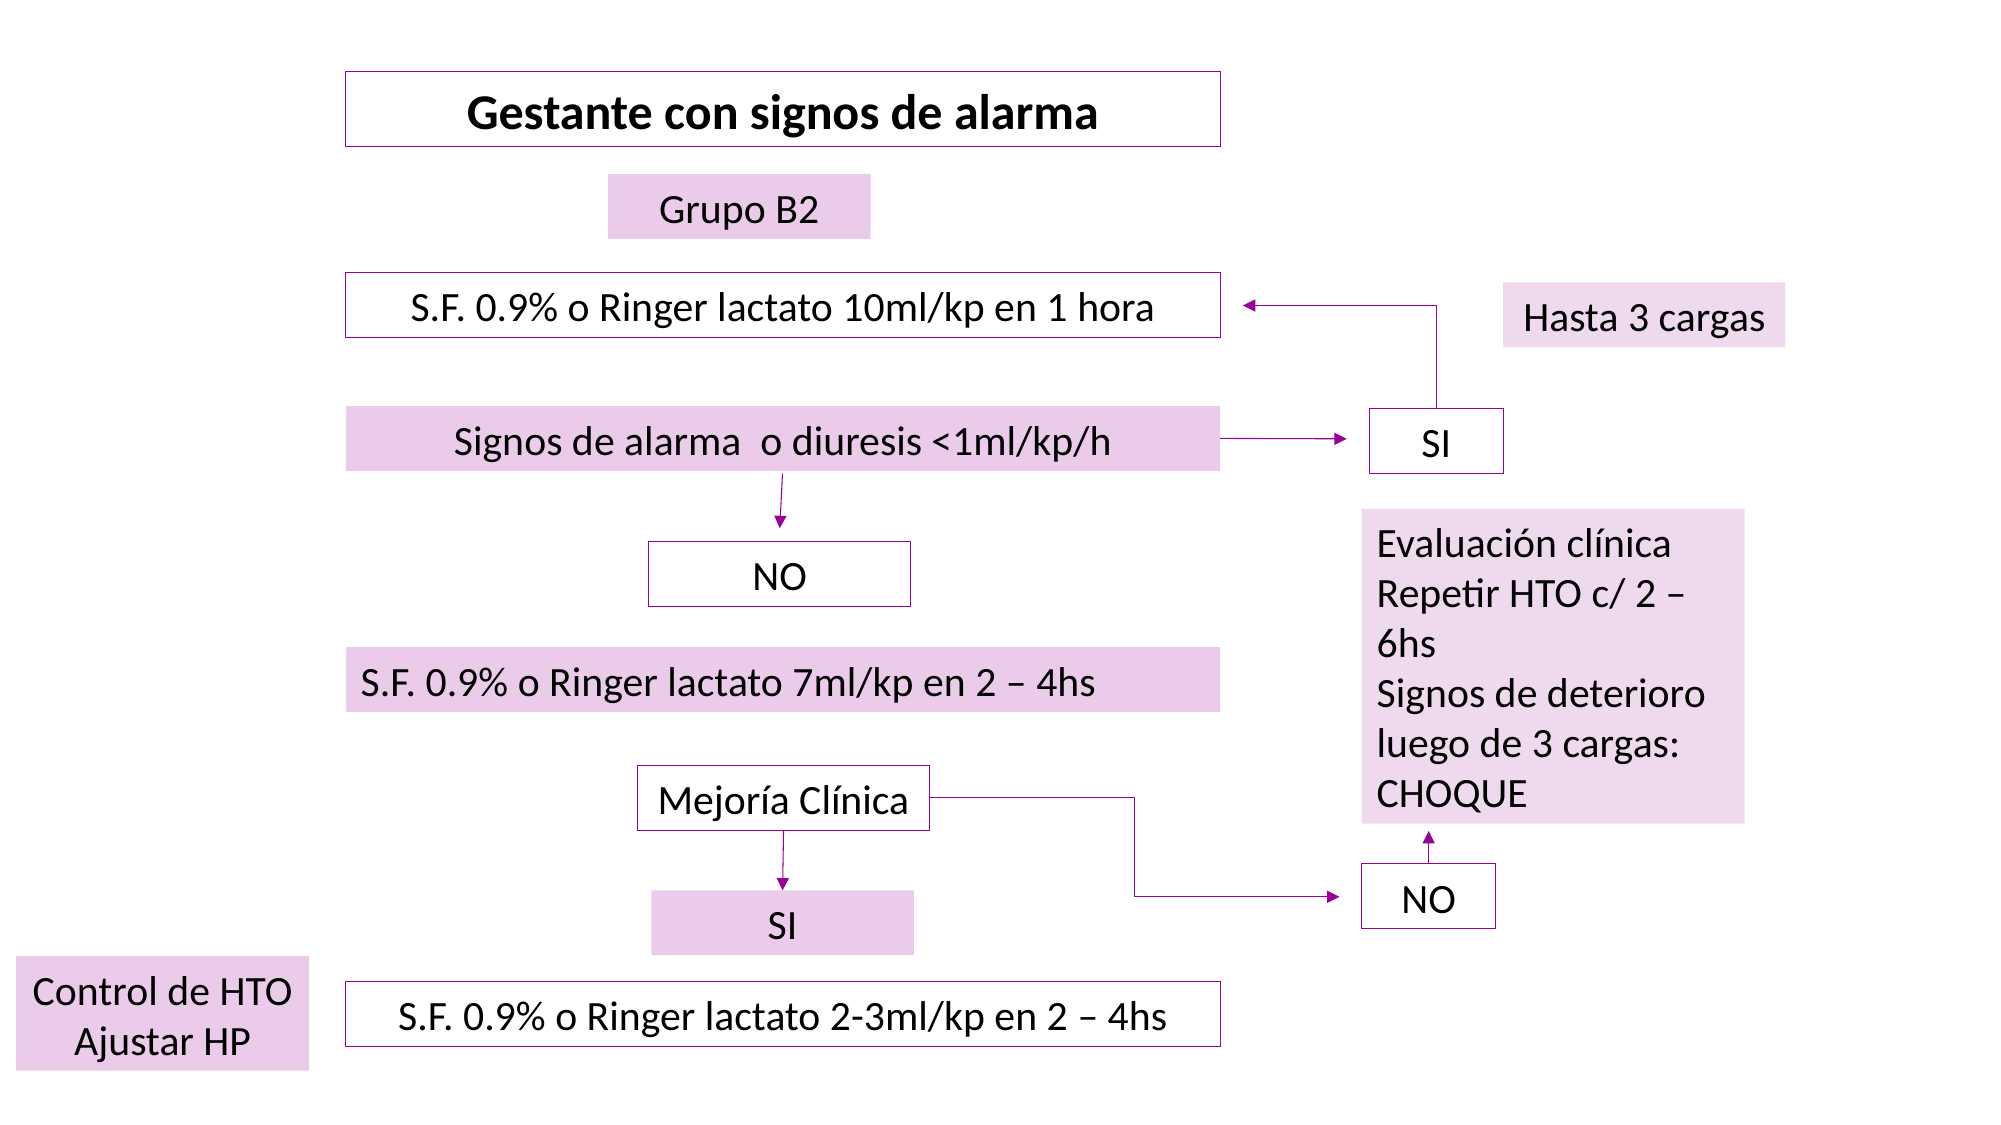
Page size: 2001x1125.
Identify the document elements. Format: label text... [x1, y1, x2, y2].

text_box NO [648, 541, 911, 607]
text_box NO [1361, 863, 1496, 929]
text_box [930, 798, 1340, 897]
text_box S.F. 0.9% o Ringer lactato 10ml/kp en 1 hora [345, 272, 1221, 338]
text_box Control de HTO Ajustar HP [16, 955, 310, 1071]
text_box Evaluación clínica Repetir HTO c/ 2 – 6hs Signos de deterioro luego de 3 cargas: CHOQUE [1361, 508, 1745, 824]
text_box SI [1369, 408, 1504, 474]
text_box Grupo B2 [608, 174, 871, 239]
text_box Hasta 3 cargas [1503, 282, 1786, 348]
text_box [1288, 260, 1392, 454]
text_box S.F. 0.9% o Ringer lactato 7ml/kp en 2 – 4hs [345, 647, 1221, 712]
text_box Signos de alarma o diuresis <1ml/kp/h [345, 406, 1221, 471]
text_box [779, 473, 783, 529]
text_box S.F. 0.9% o Ringer lactato 2-3ml/kp en 2 – 4hs [345, 981, 1221, 1047]
text_box Gestante con signos de alarma [345, 71, 1221, 147]
text_box SI [651, 890, 914, 956]
text_box Mejoría Clínica [637, 765, 930, 831]
